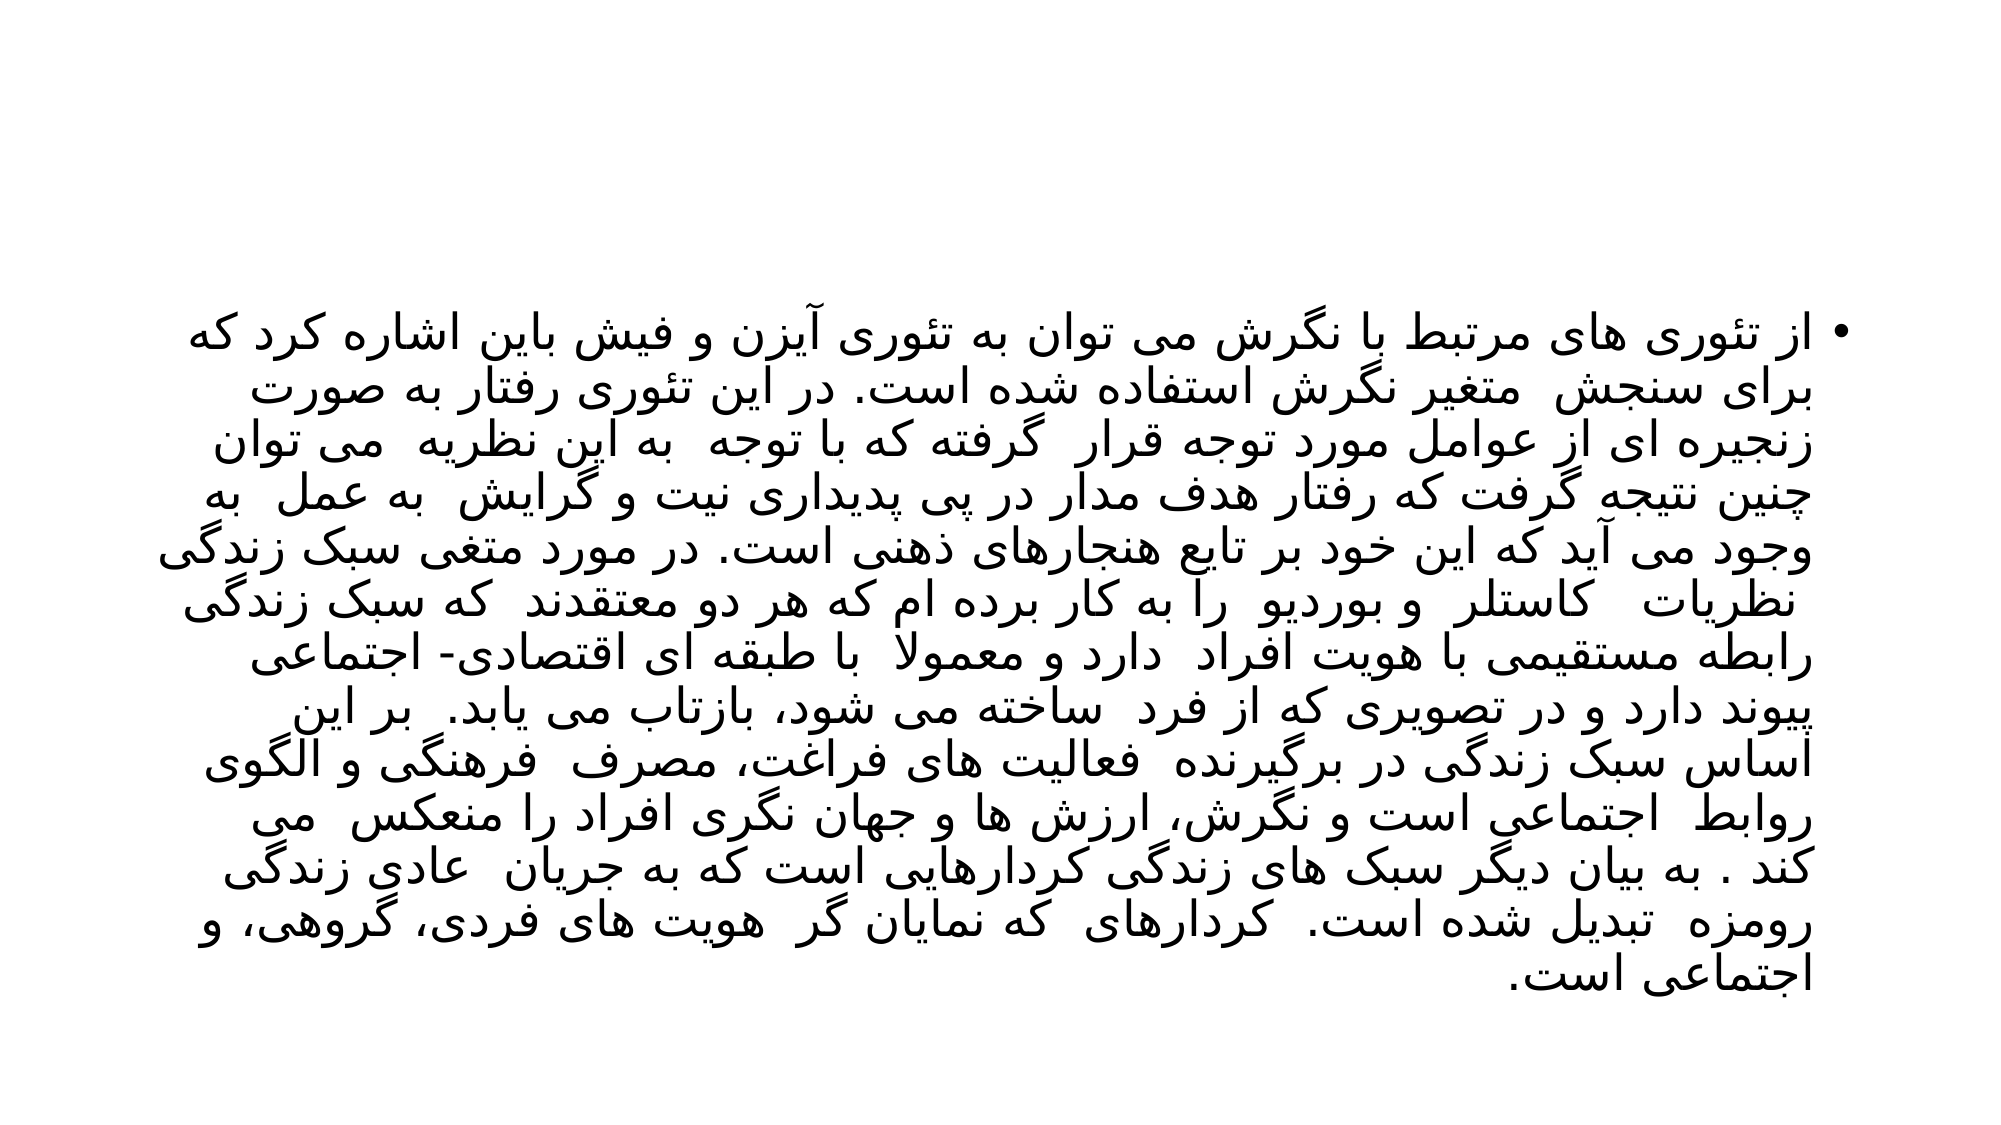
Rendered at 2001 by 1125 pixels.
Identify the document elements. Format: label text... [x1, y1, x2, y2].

list از تئوری های مرتبط با نگرش می توان به تئوری آیزن و فیش باین اشاره کرد که برای سنجش متغیر نگرش استفاده شده است. در این تئوری رفتار به صورت زنجیره ای از عوامل مورد توجه قرار گرفته که با توجه به این نظریه می توان چنین نتیجه گرفت که رفتار هدف مدار در پی پدیداری نیت و گرایش به عمل به وجود می آید که این خود بر تایع هنجارهای ذهنی است. در مورد متغی سبک زندگی نظریات کاستلر و بوردیو را به کار برده ام که هر دو معتقدند که سبک زندگی رابطه مستقیمی با هویت افراد دارد و معمولا با طبقه ای اقتصادی- اجتماعی پیوند دارد و در تصویری که از فرد ساخته می شود، بازتاب می یابد. بر این اساس سبک زندگی در برگیرنده فعالیت های فراغت، مصرف فرهنگی و الگوی روابط اجتماعی است و نگرش، ارزش ها و جهان نگری افراد را منعکس می کند . به بیان دیگر سبک های زندگی کردارهایی است که به جریان عادی زندگی رومزه تبدیل شده است. کردارهای که نمایان گر هویت های فردی، گروهی، و اجتماعی است. [137, 299, 1863, 1014]
